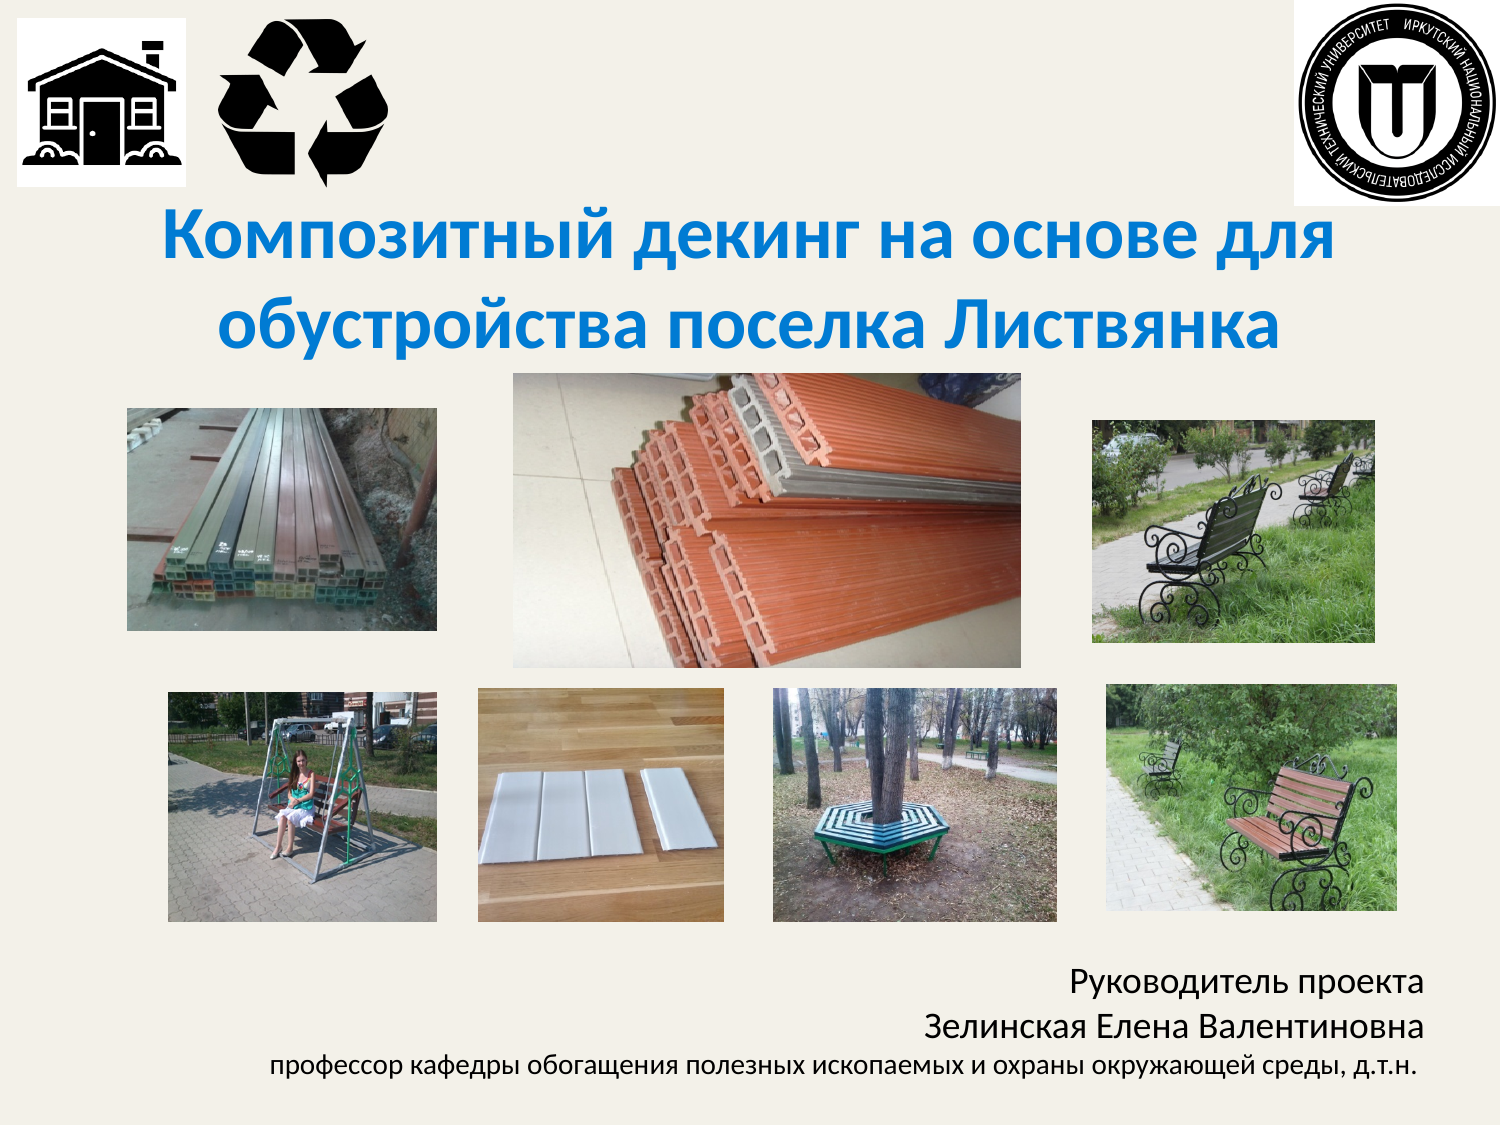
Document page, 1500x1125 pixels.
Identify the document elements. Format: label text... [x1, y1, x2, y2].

picture [1294, 0, 1500, 206]
title Композитный декинг на основе для обустройства поселка Листвянка [17, 149, 1483, 398]
picture [1105, 684, 1397, 912]
picture [477, 687, 724, 922]
picture [1092, 420, 1375, 643]
picture [17, 18, 186, 187]
picture [513, 373, 1021, 668]
picture [218, 18, 388, 189]
picture [127, 408, 437, 631]
picture [168, 692, 437, 922]
picture [773, 687, 1057, 922]
subtitle Руководитель проекта Зелинская Елена Валентиновна профессор кафедры обогащения полезных ископаемых и охраны окружающей среды, д.т.н. [64, 633, 1441, 1125]
slide_number [1149, 1059, 1500, 1120]
